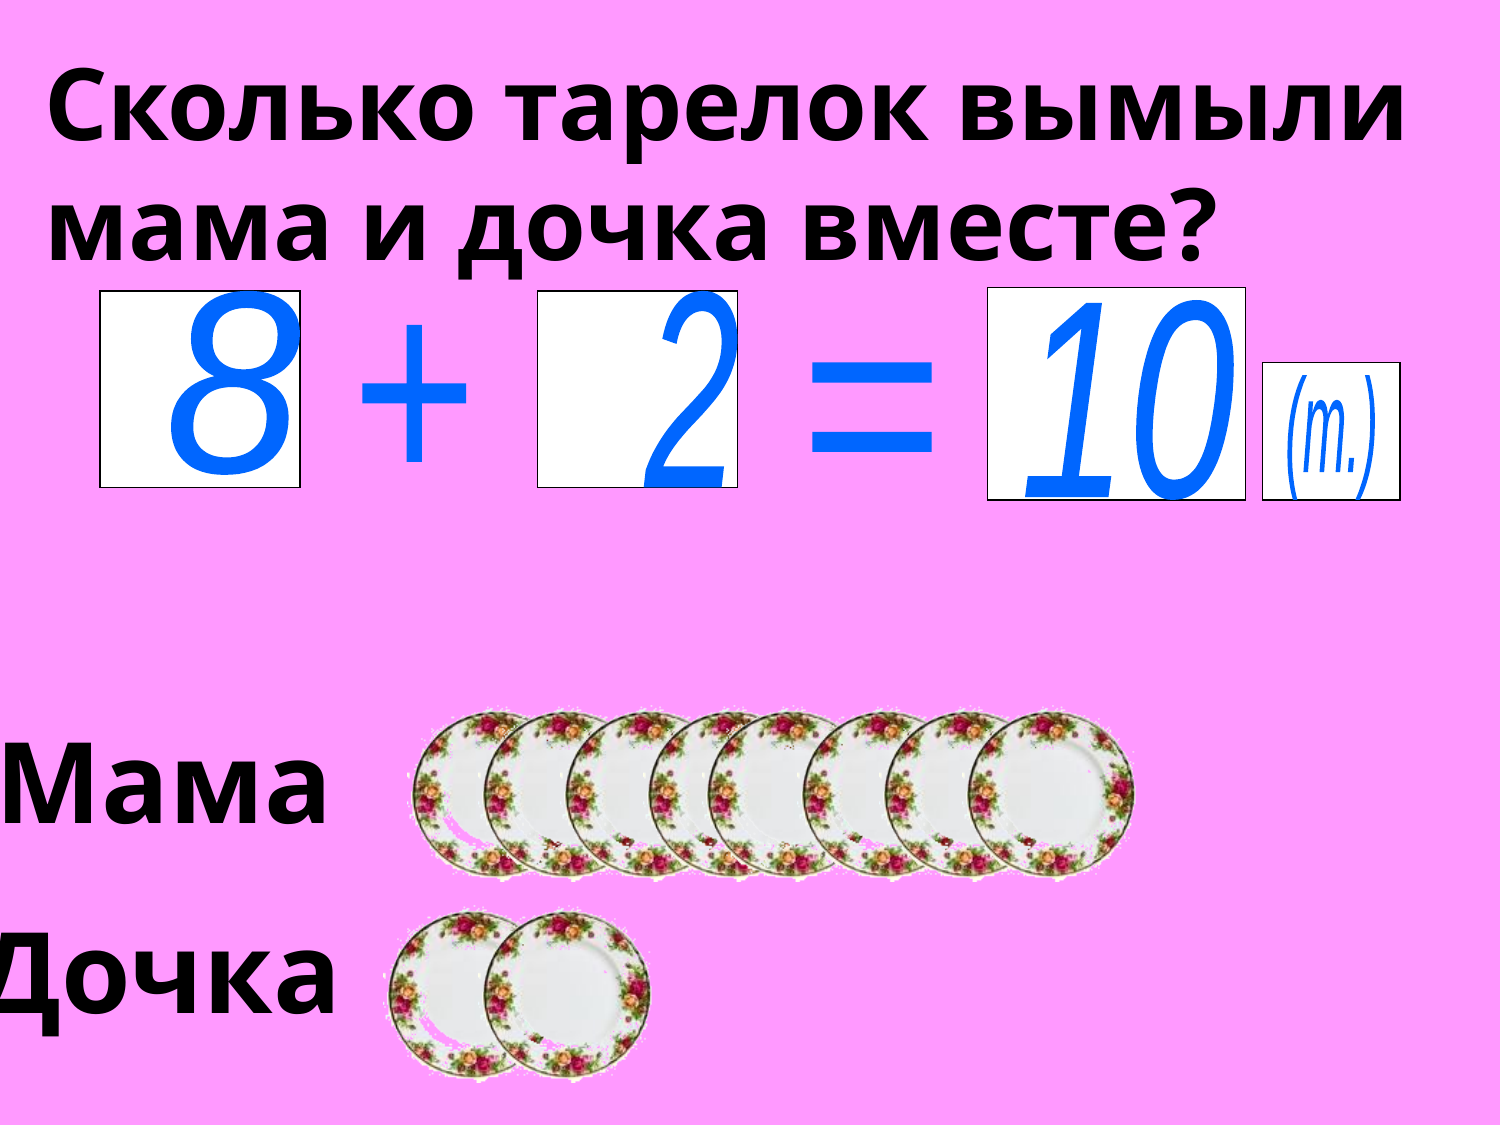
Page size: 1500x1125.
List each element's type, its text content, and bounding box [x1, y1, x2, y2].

text_box Дочка [0, 893, 357, 1043]
text_box Сколько тарелок вымыли мама и дочка вместе? [29, 33, 1500, 288]
text_box [1262, 362, 1400, 500]
text_box [987, 288, 1246, 500]
picture [407, 703, 1141, 882]
text_box [99, 290, 300, 488]
picture [383, 904, 656, 1083]
text_box [537, 290, 738, 488]
text_box Мама [0, 704, 348, 854]
